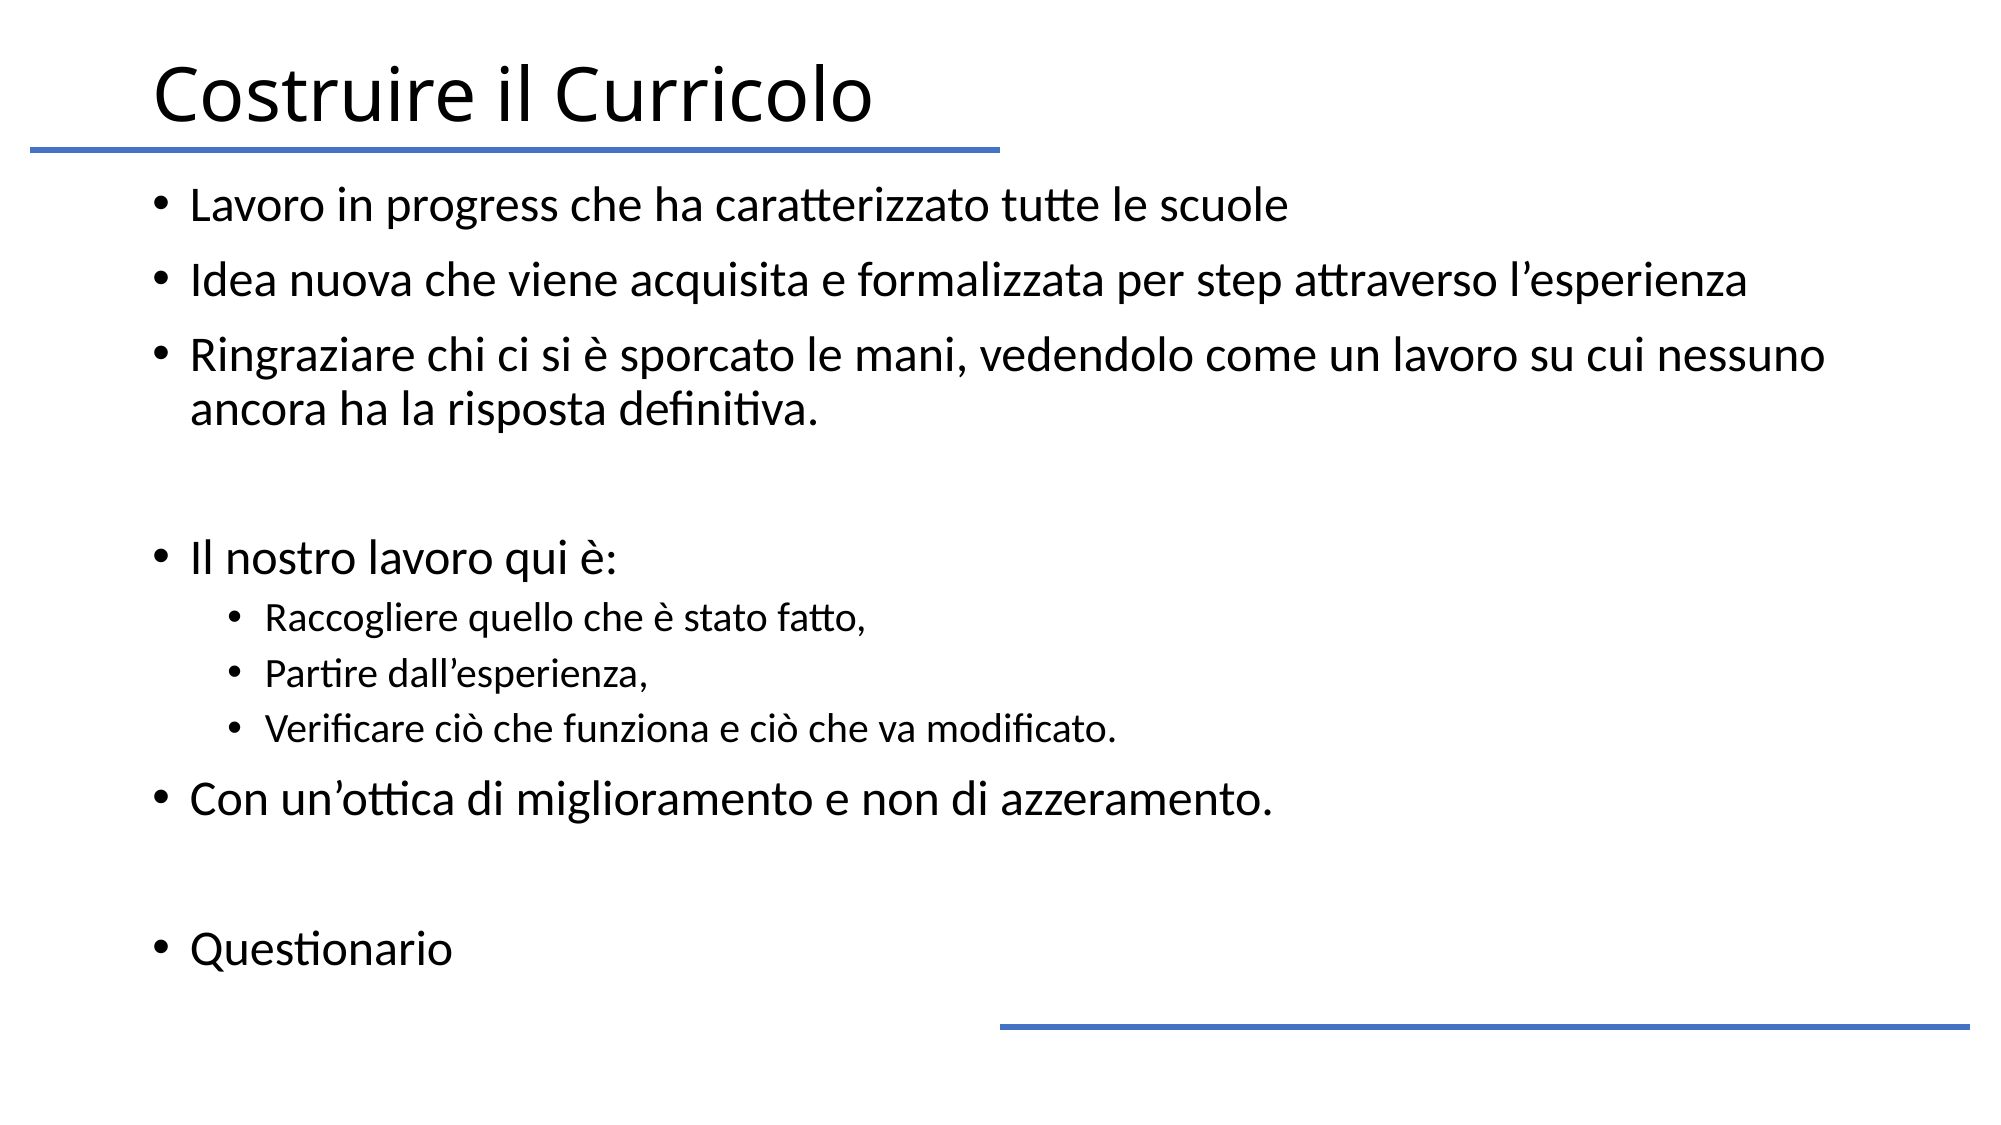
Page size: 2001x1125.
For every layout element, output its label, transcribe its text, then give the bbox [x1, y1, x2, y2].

title Costruire il Curricolo [137, 59, 1863, 134]
list Lavoro in progress che ha caratterizzato tutte le scuole Idea nuova che viene acquisita e formalizzata per step attraverso l’esperienza Ringraziare chi ci si è sporcato le mani, vedendolo come un lavoro su cui nessuno ancora ha la risposta definitiva. Il nostro lavoro qui è: Raccogliere quello che è stato fatto, Partire dall’esperienza, Verificare ciò che funziona e ciò che va modificato. Con un’ottica di miglioramento e non di azzeramento. Questionario [137, 170, 1863, 1014]
